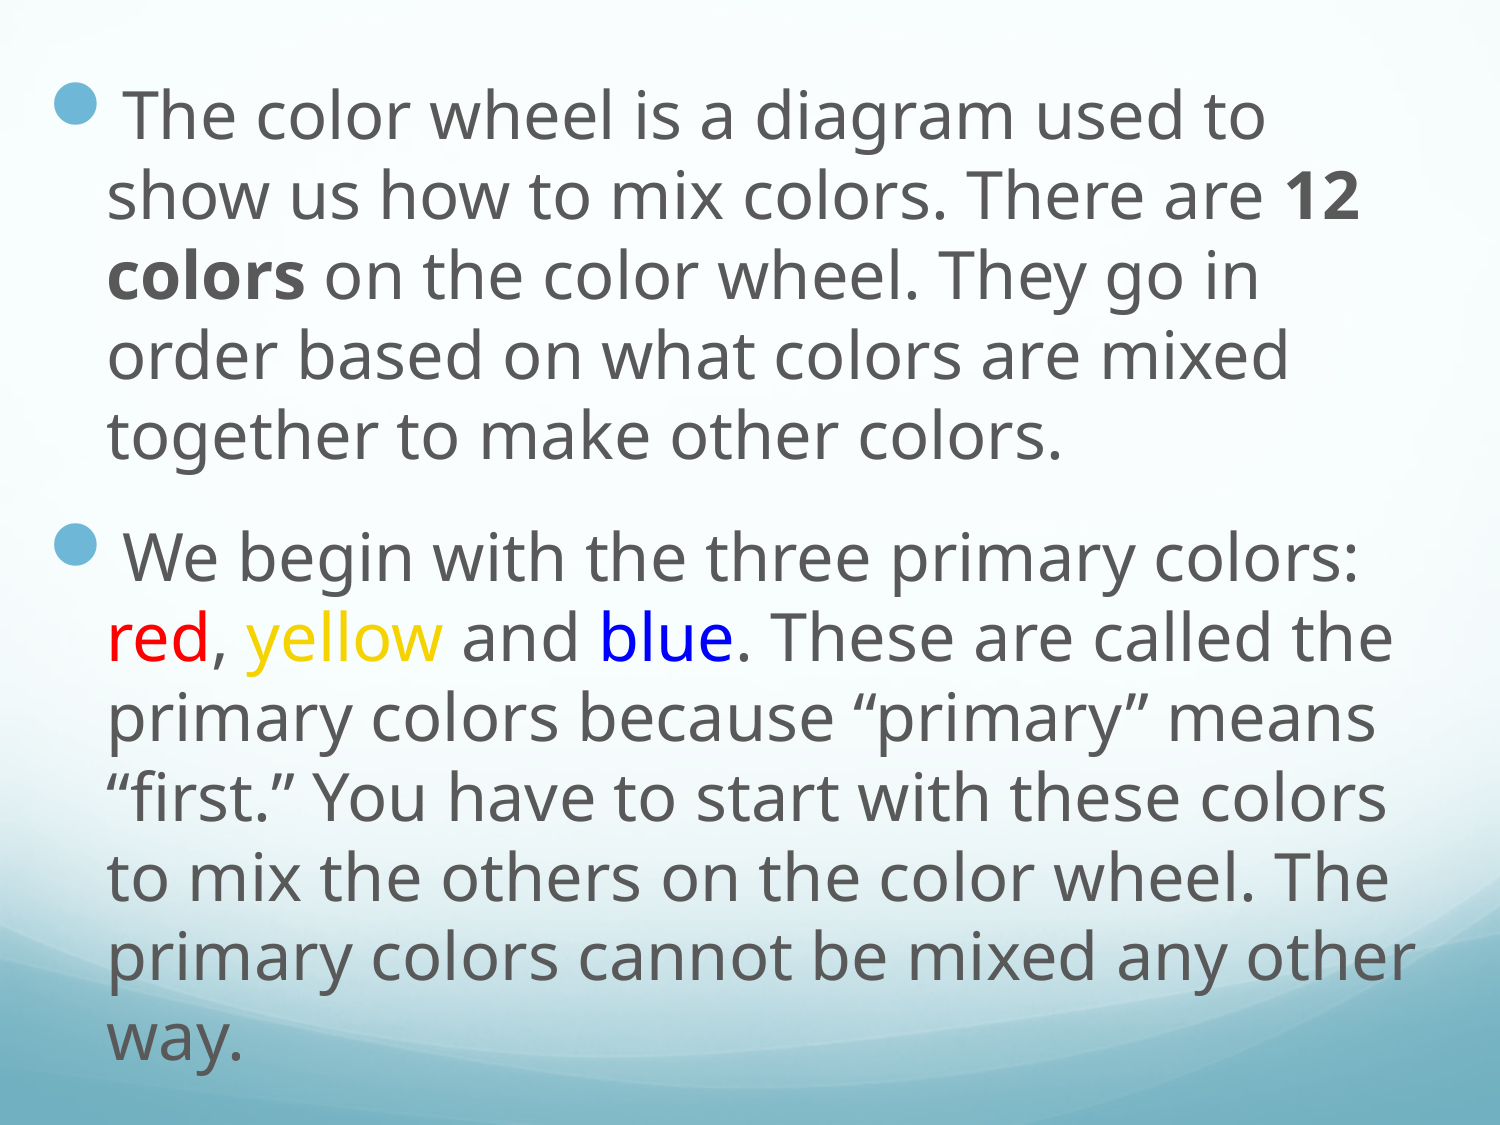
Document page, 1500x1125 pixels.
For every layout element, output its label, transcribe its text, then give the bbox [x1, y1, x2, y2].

list The color wheel is a diagram used to show us how to mix colors. There are 12 colors on the color wheel. They go in order based on what colors are mixed together to make other colors. We begin with the three primary colors: red, yellow and blue. These are called the primary colors because “primary” means “first.” You have to start with these colors to mix the others on the color wheel. The primary colors cannot be mixed any other way. [33, 65, 1459, 1093]
